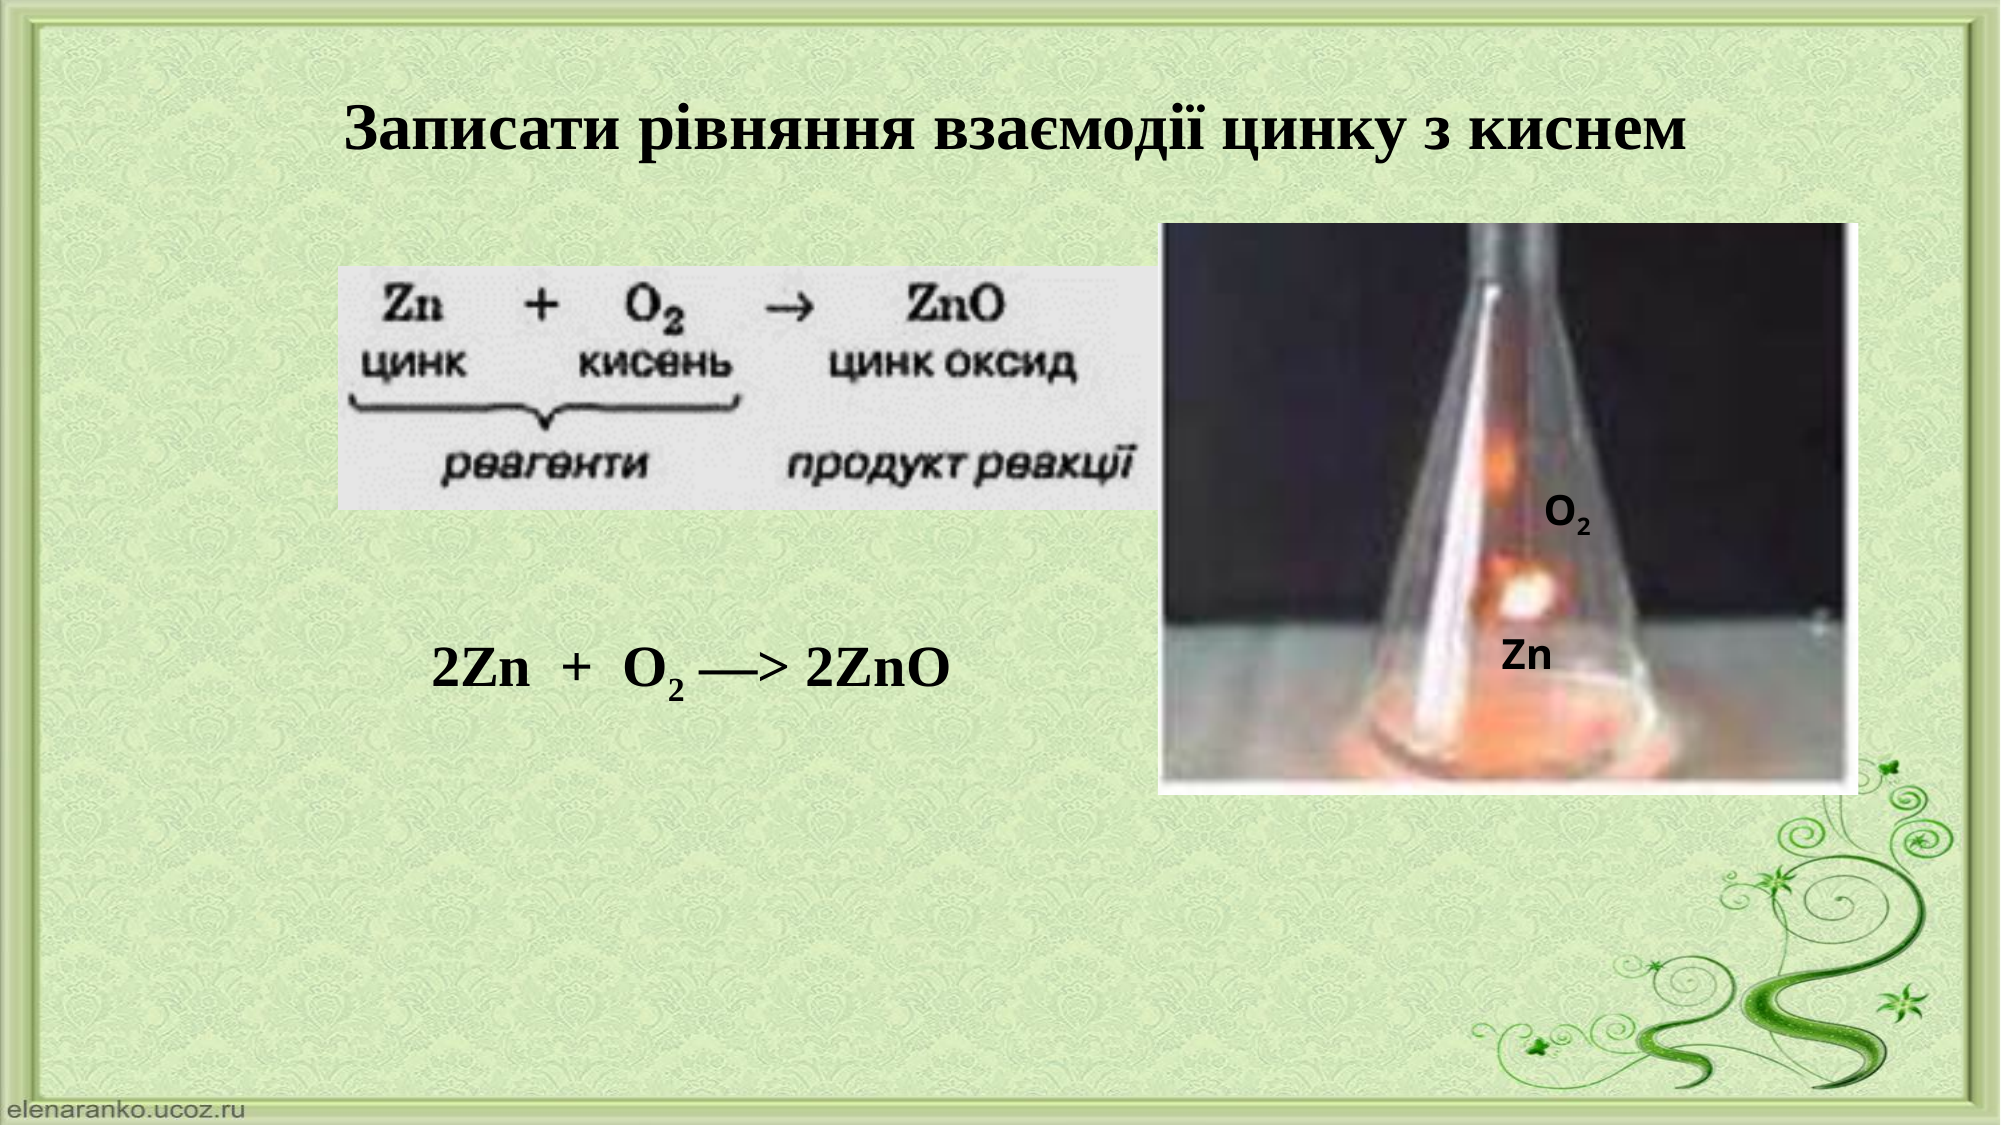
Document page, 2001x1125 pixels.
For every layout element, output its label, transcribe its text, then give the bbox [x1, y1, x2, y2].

title Записати рівняння взаємодії цинку з киснем [116, 28, 1917, 217]
text_box 2Zn + О2 —> 2ZnO [416, 620, 1120, 716]
picture [0, 0, 2001, 1125]
